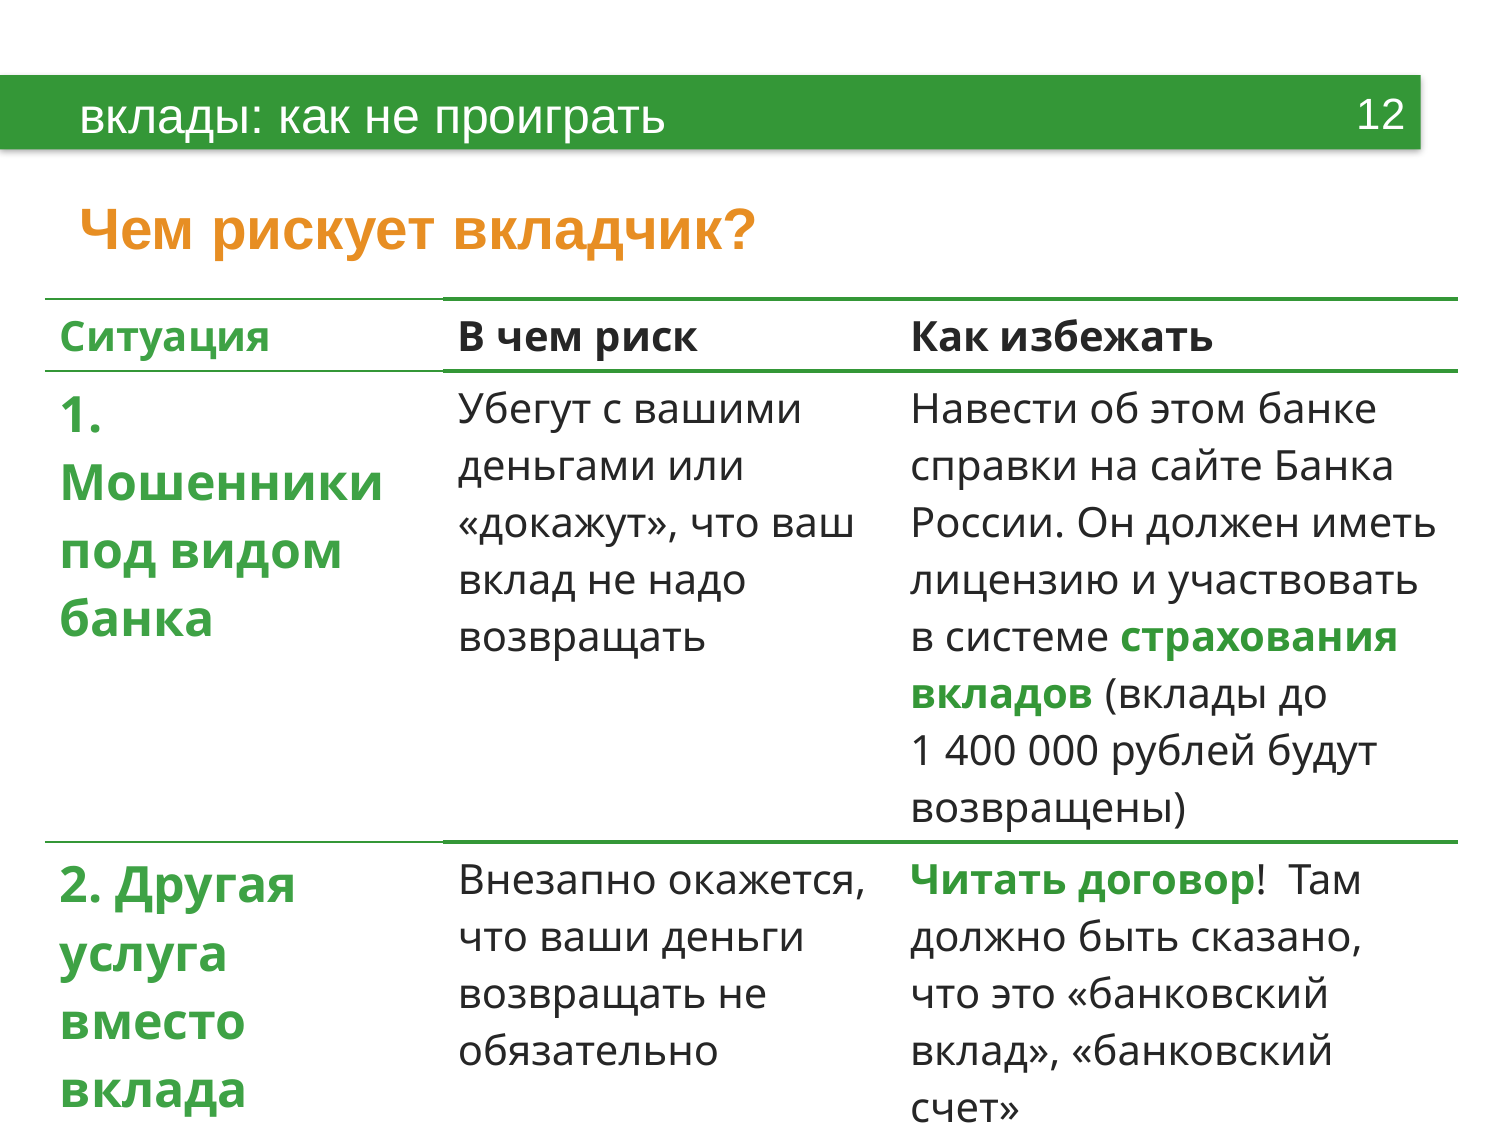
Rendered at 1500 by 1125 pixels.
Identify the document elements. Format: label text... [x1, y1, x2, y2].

slide_number 12 [1184, 82, 1421, 143]
footer вклады: как не проиграть [79, 83, 1106, 144]
table_header Как избежать [895, 301, 1458, 369]
table_cell Убегут с вашими деньгами или «докажут», что ваш вклад не надо возвращать [443, 373, 895, 840]
table_cell Внезапно окажется, что ваши деньги возвращать не обязательно [443, 844, 895, 1125]
table_header В чем риск [443, 301, 895, 369]
table_cell 2. Другая услуга вместо вклада [45, 843, 443, 1125]
title Чем рискует вкладчик? [79, 191, 1421, 298]
table_cell 1. Мошенники под видом банка [45, 372, 443, 841]
table_header Ситуация [45, 300, 443, 370]
table_cell Навести об этом банке справки на сайте Банка России. Он должен иметь лицензию и участвовать в системе страхования вкладов (вклады до 1 400 000 рублей будут возвращены) [895, 373, 1458, 840]
table_cell Читать договор! Там должно быть сказано, что это «банковский вклад», «банковский счет» [895, 844, 1458, 1125]
